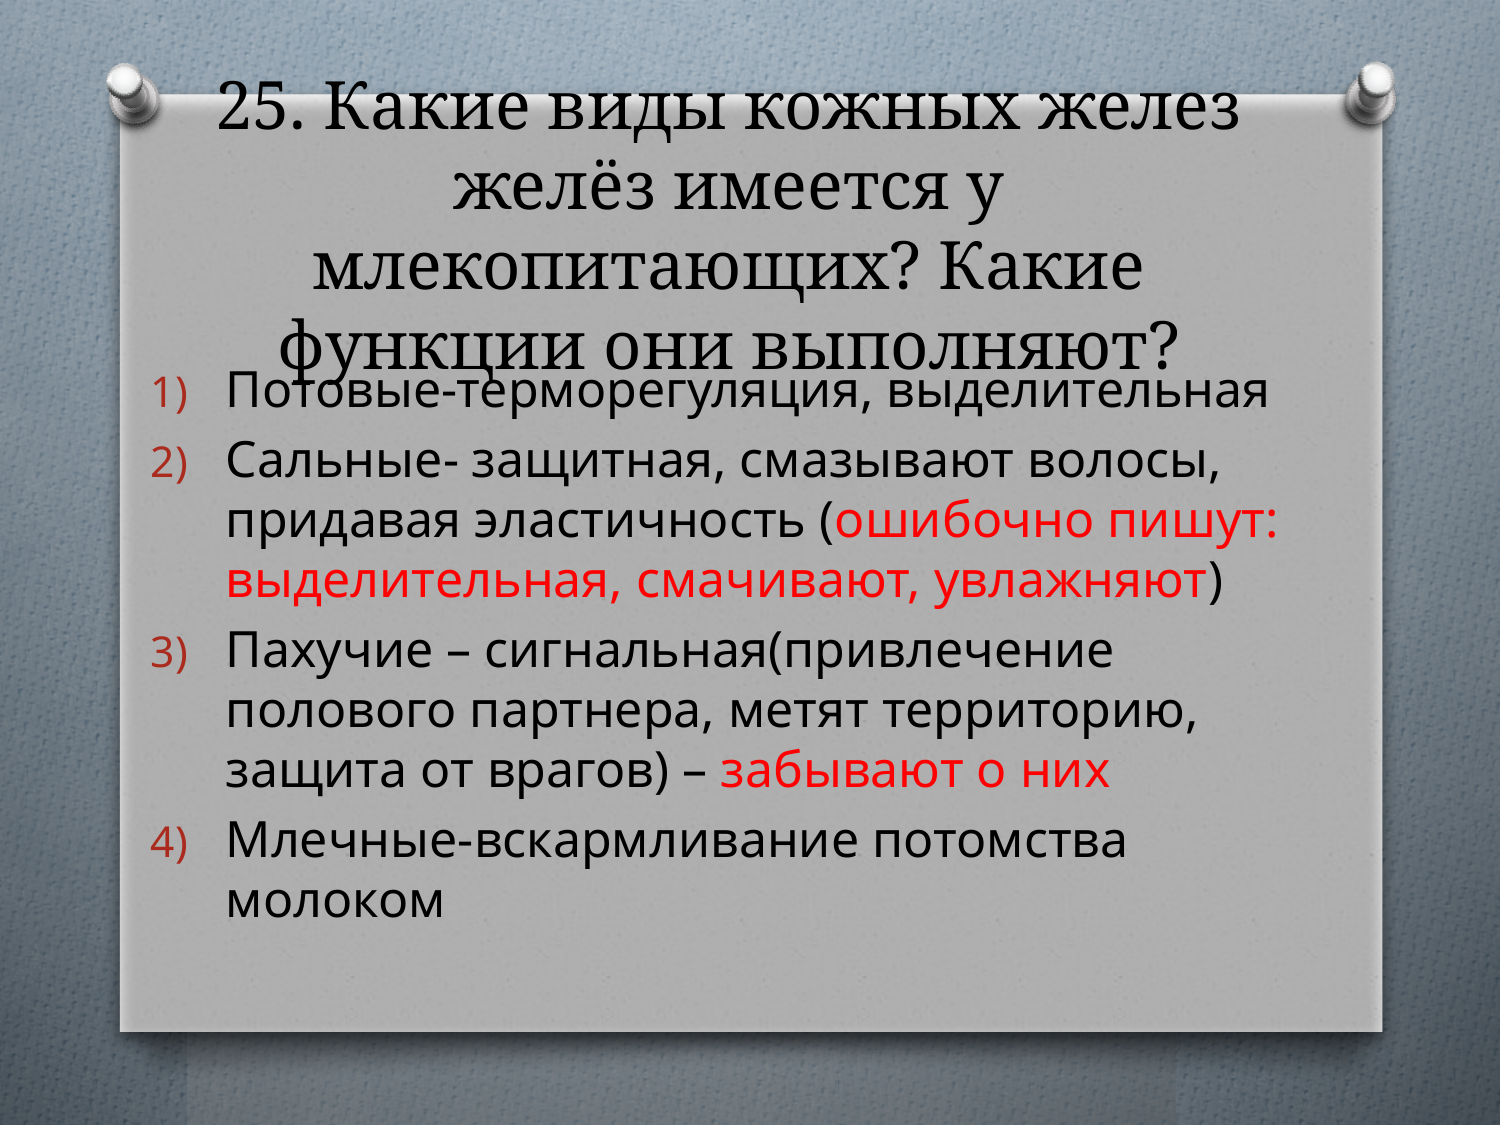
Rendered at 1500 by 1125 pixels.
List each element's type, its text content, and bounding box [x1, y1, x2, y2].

title 25. Какие виды кожных желез желёз имеется у млекопитающих? Какие функции они выполняют? [135, 113, 1323, 332]
list Потовые-терморегуляция, выделительная Сальные- защитная, смазывают волосы, придавая эластичность (ошибочно пишут: выделительная, смачивают, увлажняют) Пахучие – сигнальная(привлечение полового партнера, метят территорию, защита от врагов) – забывают о них Млечные-вскармливание потомства молоком [135, 349, 1317, 1024]
picture [75, 29, 198, 142]
picture [1317, 35, 1439, 156]
